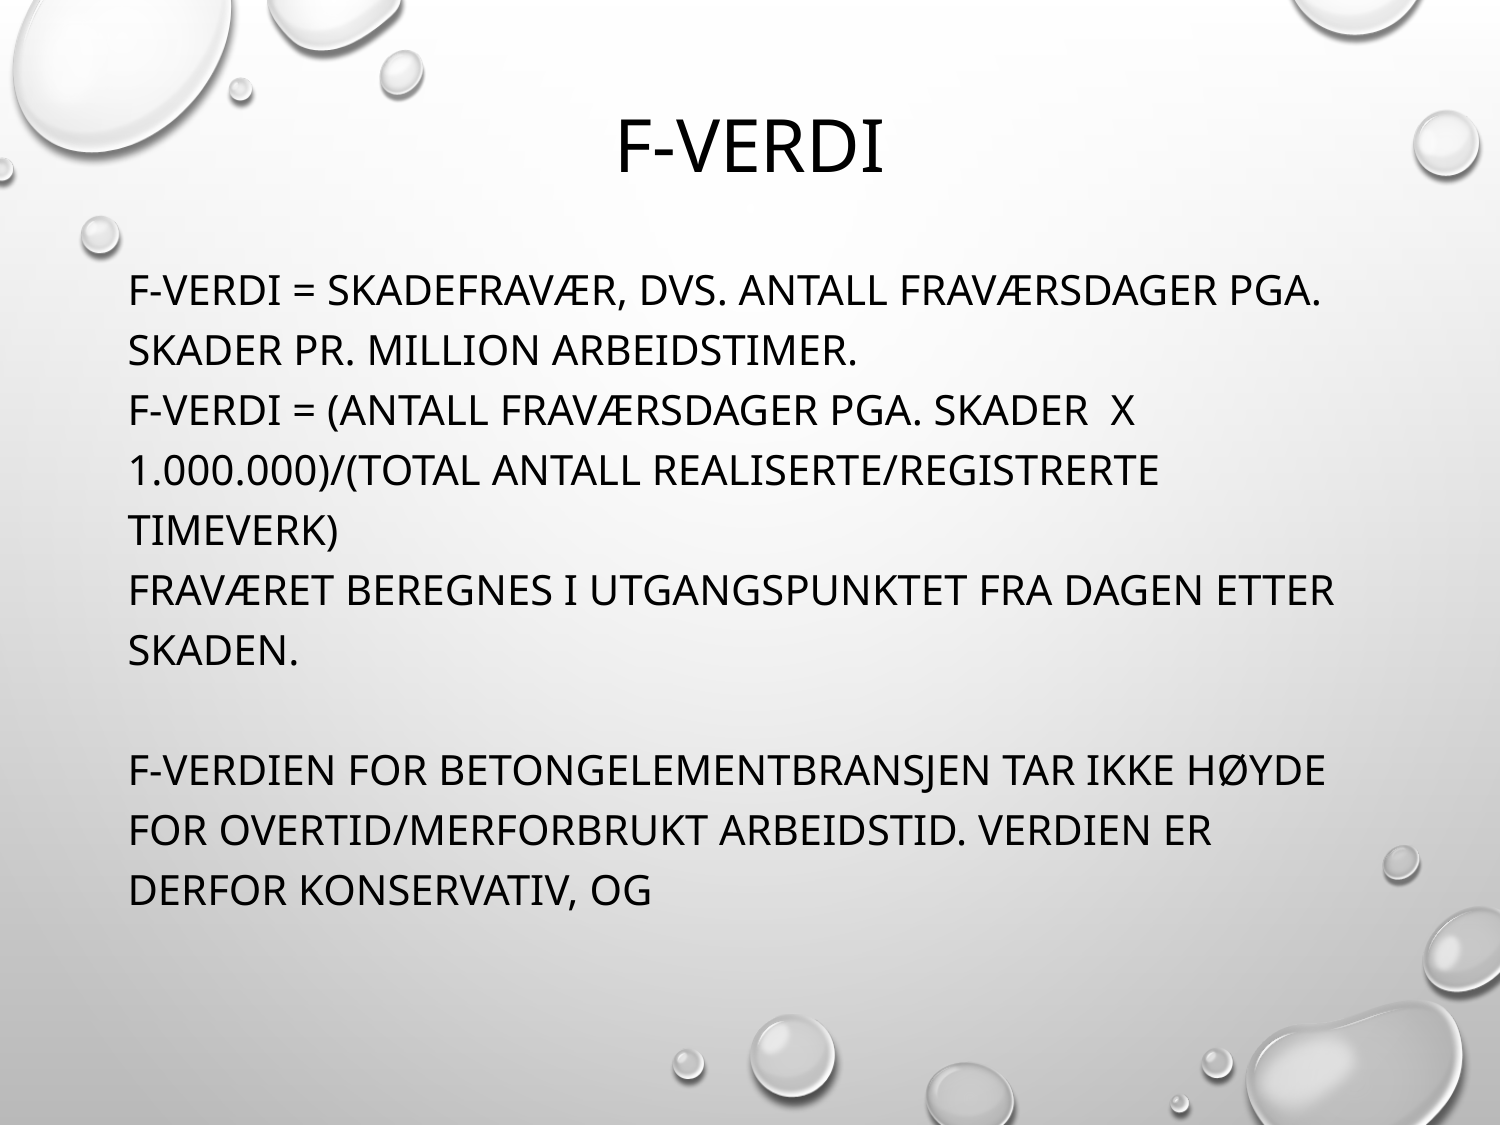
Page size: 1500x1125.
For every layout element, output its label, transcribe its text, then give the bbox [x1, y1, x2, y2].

list F-verdi = Skadefravær, dvs. antall fraværsdager pga. skader pr. million arbeidstimer. F-verdi = (Antall fraværsdager pga. skader x 1.000.000)/(Total antall realiserte/registrerte timeverk) Fraværet beregnes i utgangspunktet fra dagen etter skaden. F-verdien for betongelementbransjen tar ikke høyde for overtid/merforbrukt arbeidstid. Verdien er derfor konservativ, og [112, 196, 1388, 950]
title F-verdi [112, 101, 1388, 196]
picture [0, 0, 1500, 1125]
